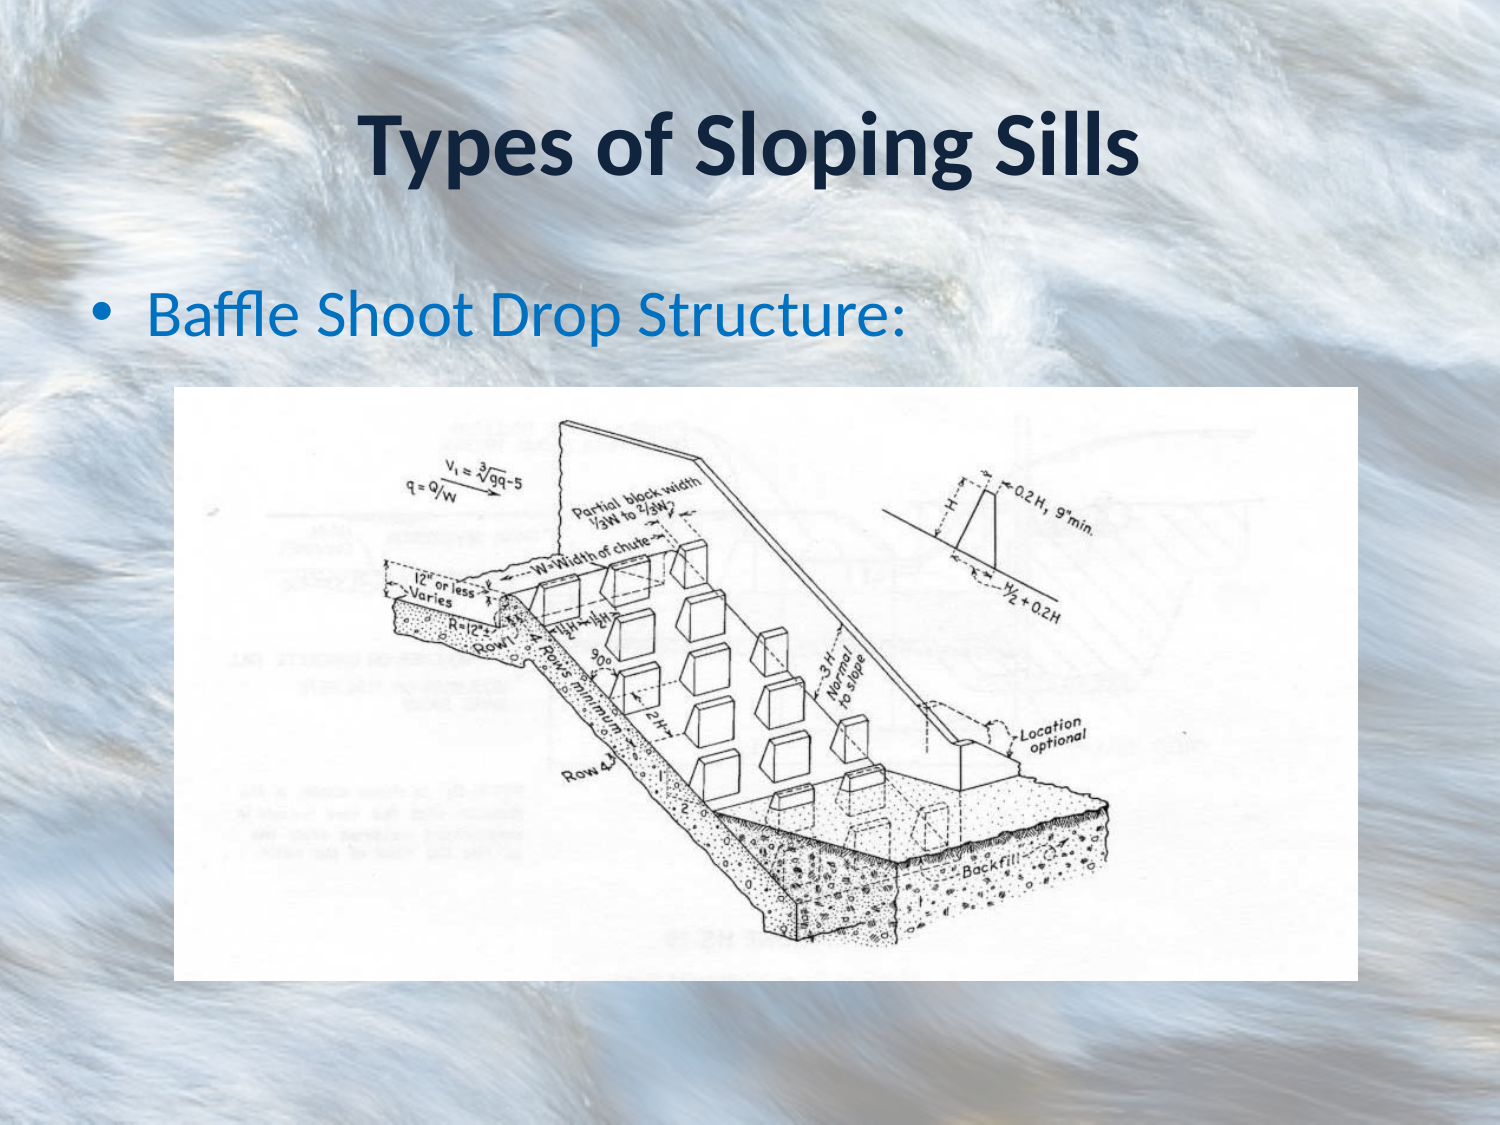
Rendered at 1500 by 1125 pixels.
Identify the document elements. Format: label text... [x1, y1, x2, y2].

list Baffle Shoot Drop Structure: [74, 262, 1426, 1006]
picture [174, 387, 1358, 981]
title Types of Sloping Sills [74, 44, 1426, 233]
